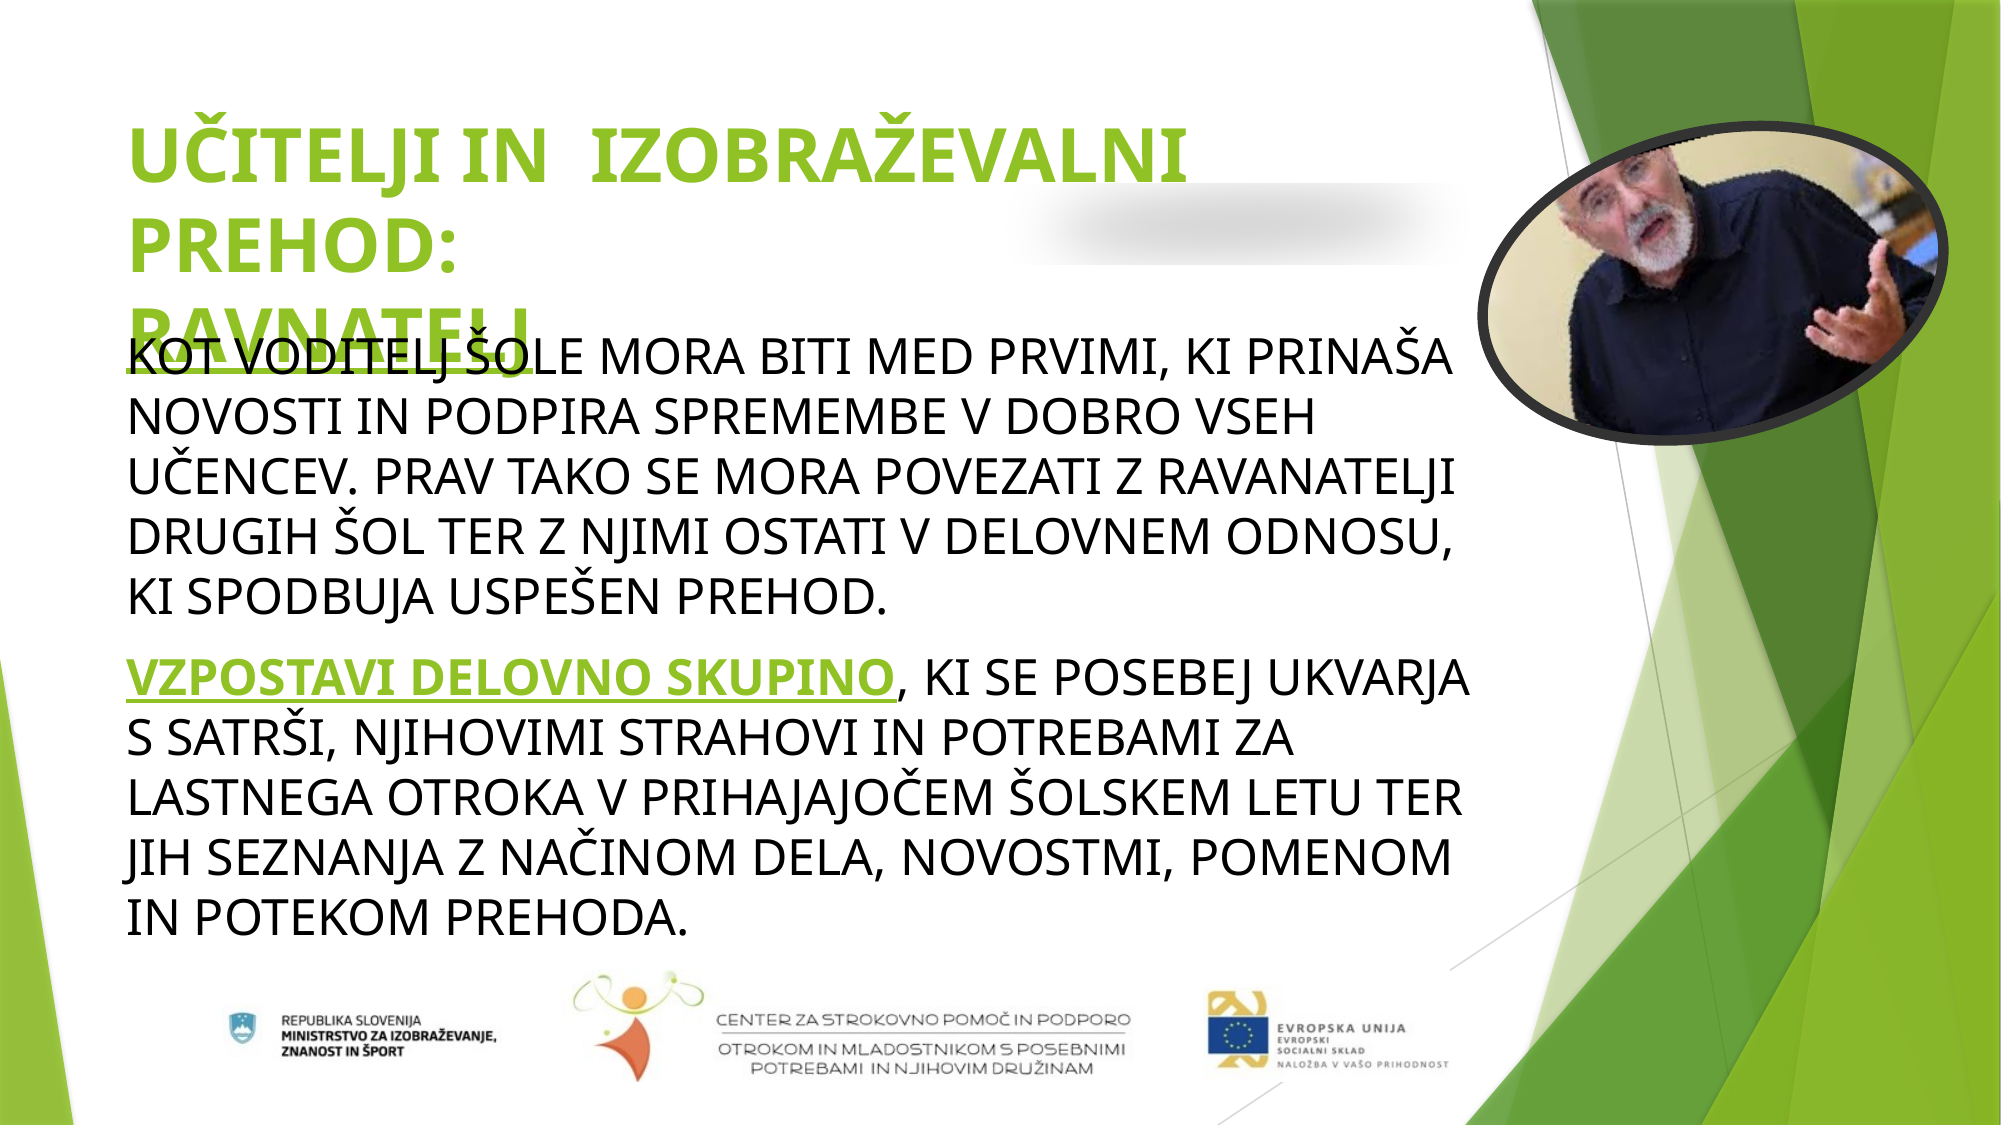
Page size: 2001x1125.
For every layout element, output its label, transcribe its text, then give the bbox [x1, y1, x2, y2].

picture [222, 969, 1450, 1082]
picture [1478, 131, 1948, 436]
title UČITELJI IN IZOBRAŽEVALNI PREHOD: RAVNATELJ [111, 99, 1522, 316]
list KOT VODITELJ ŠOLE MORA BITI MED PRVIMI, KI PRINAŠA NOVOSTI IN PODPIRA SPREMEMBE V DOBRO VSEH UČENCEV. PRAV TAKO SE MORA POVEZATI Z RAVANATELJI DRUGIH ŠOL TER Z NJIMI OSTATI V DELOVNEM ODNOSU, KI SPODBUJA USPEŠEN PREHOD. VZPOSTAVI DELOVNO SKUPINO, KI SE POSEBEJ UKVARJA S SATRŠI, NJIHOVIMI STRAHOVI IN POTREBAMI ZA LASTNEGA OTROKA V PRIHAJAJOČEM ŠOLSKEM LETU TER JIH SEZNANJA Z NAČINOM DELA, NOVOSTMI, POMENOM IN POTEKOM PREHODA. [111, 316, 1522, 970]
